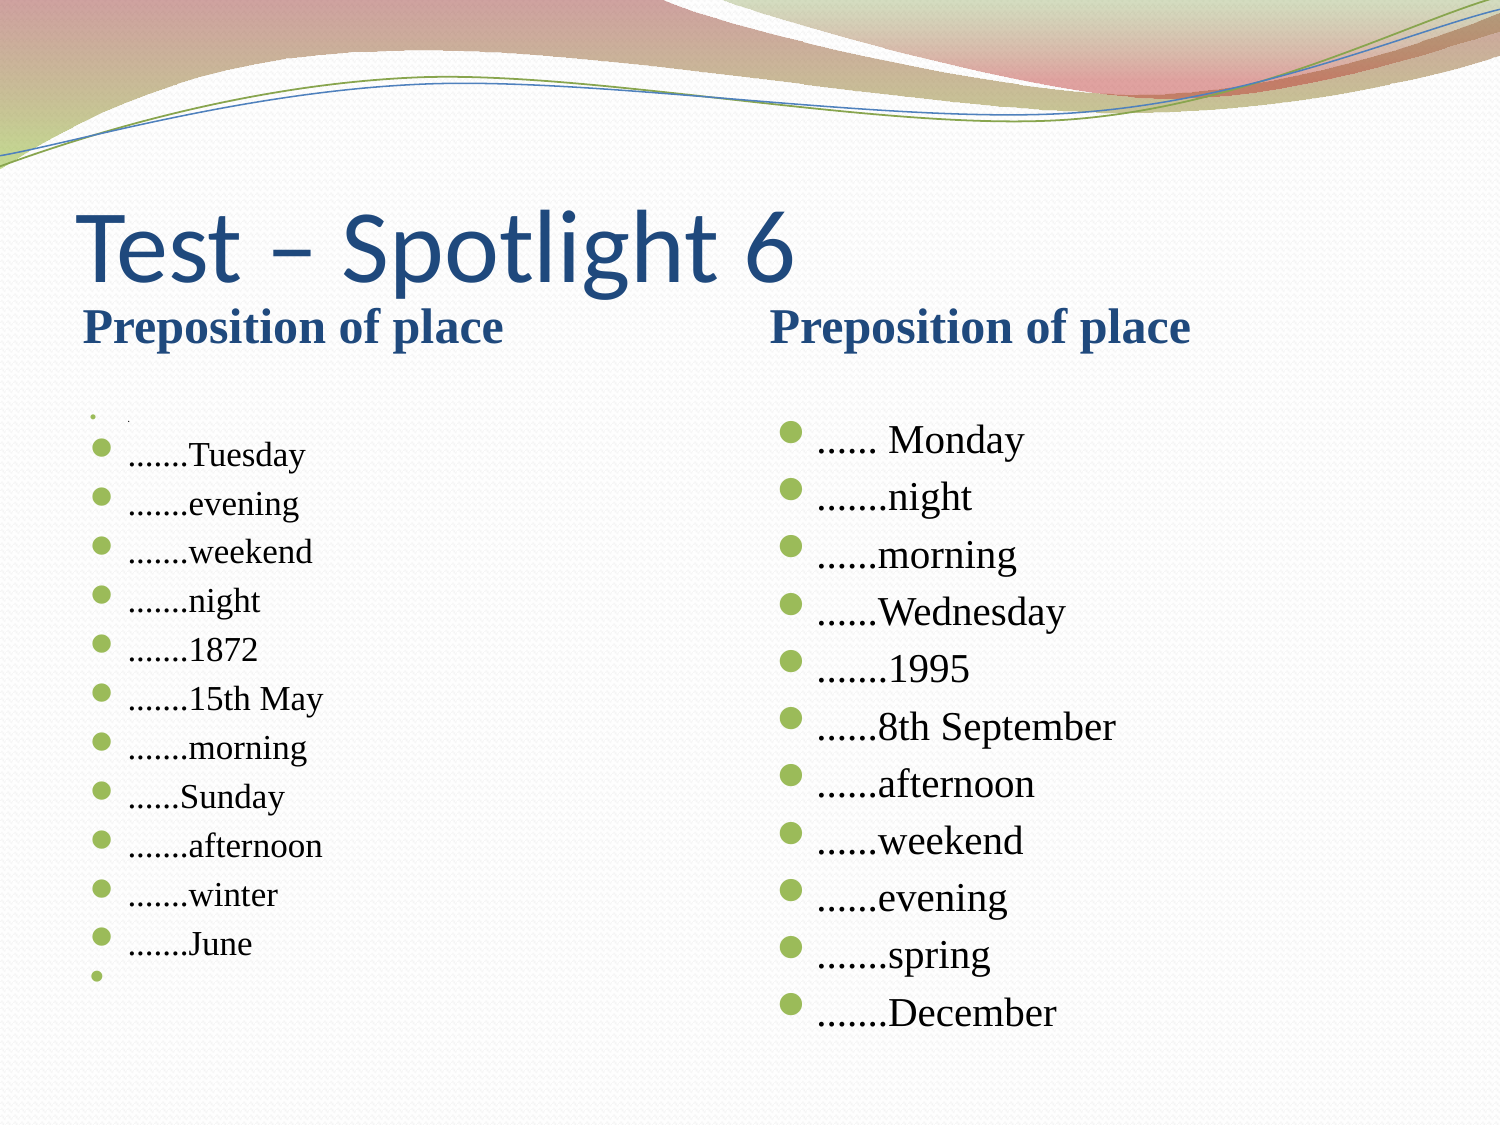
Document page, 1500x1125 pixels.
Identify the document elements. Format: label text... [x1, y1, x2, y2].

list Preposition of place [75, 304, 738, 412]
list . .......Tuesday .......evening .......weekend .......night .......1872 .......15th May .......morning ......Sunday .......afternoon .......winter .......June [75, 412, 738, 1044]
title Test – Spotlight 6 [75, 115, 1425, 303]
list Preposition of place [761, 305, 1425, 412]
list ...... Monday .......night ......morning ......Wednesday .......1995 ......8th September ......afternoon ......weekend ......evening .......spring .......December [761, 412, 1425, 1044]
